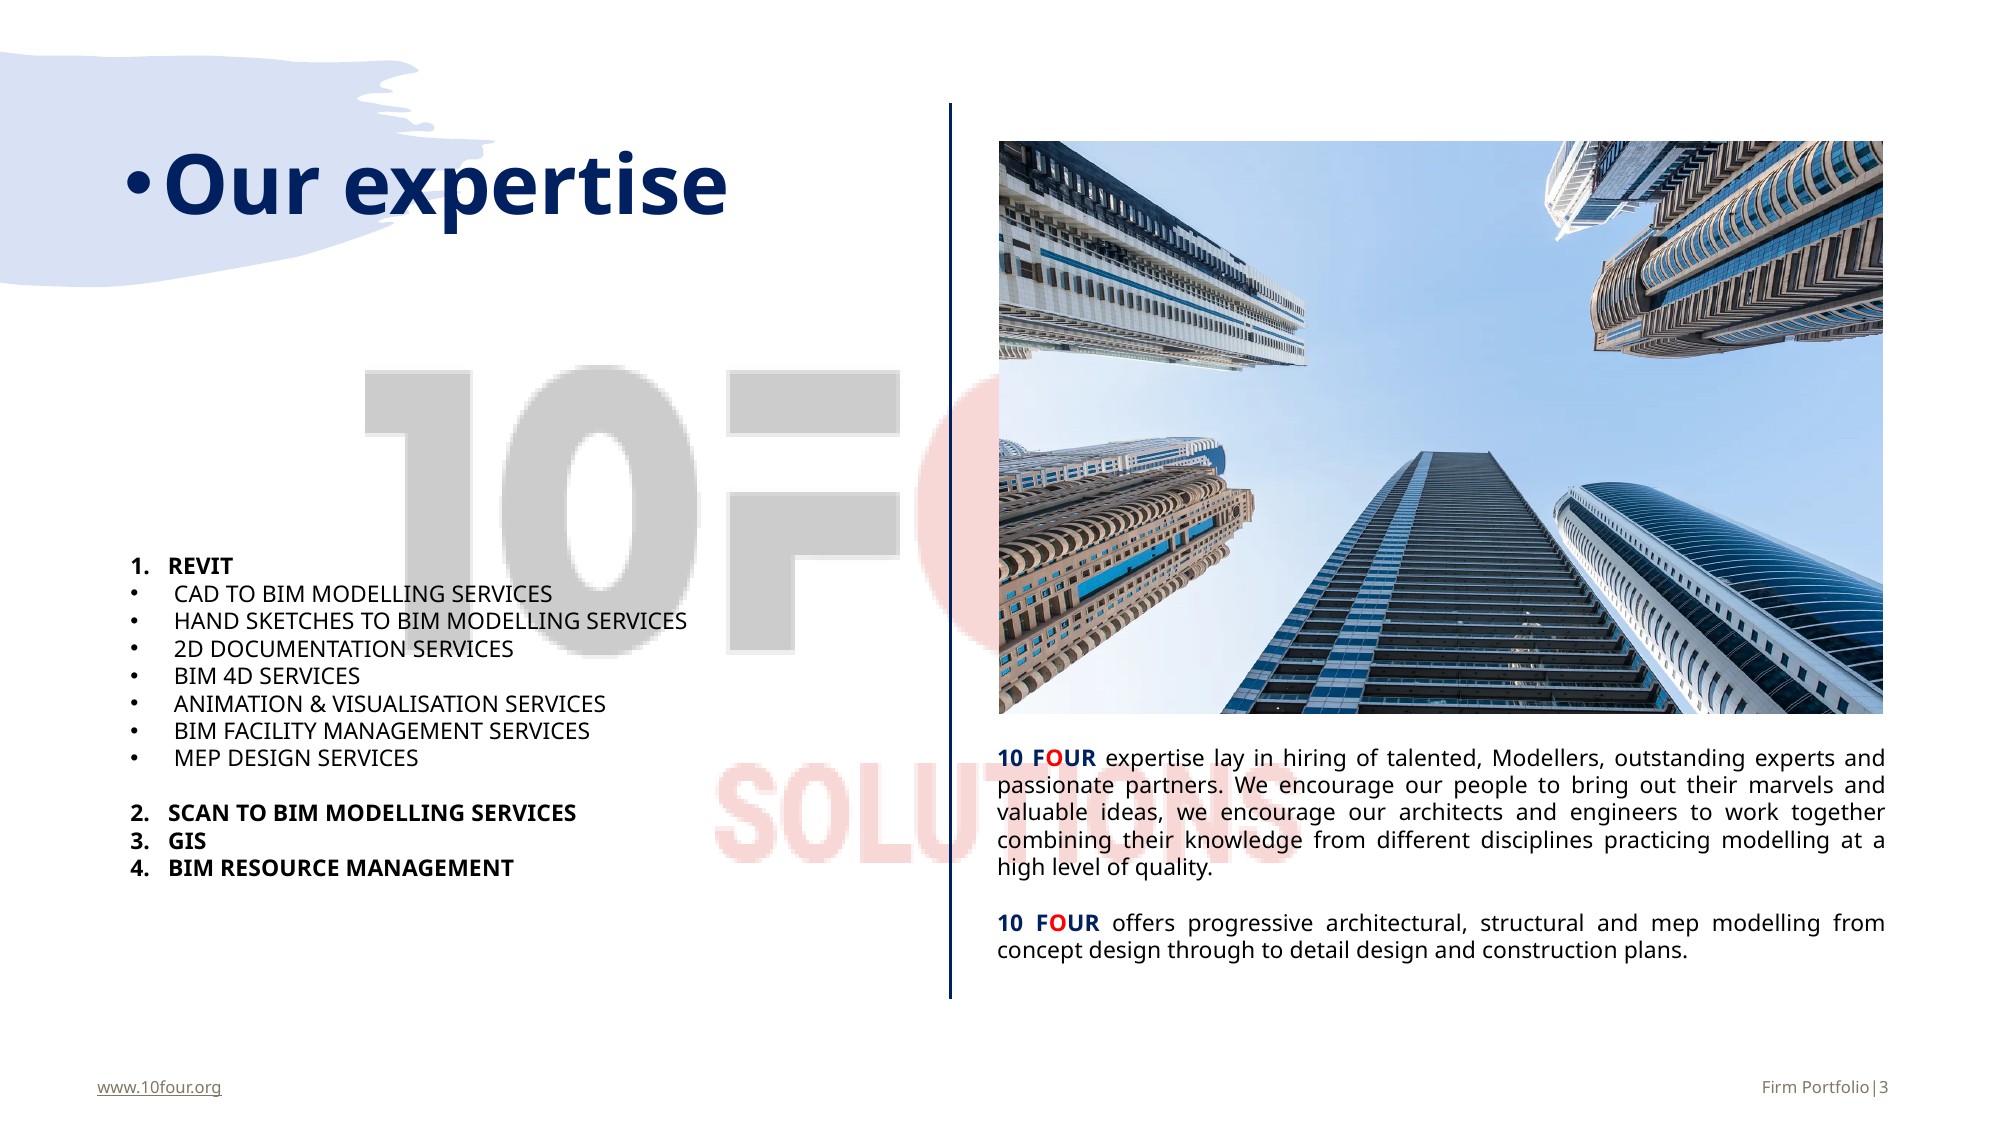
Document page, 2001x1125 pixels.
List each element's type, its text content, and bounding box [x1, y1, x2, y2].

text_box REVIT CAD TO BIM MODELLING SERVICES HAND SKETCHES TO BIM MODELLING SERVICES 2D DOCUMENTATION SERVICES BIM 4D SERVICES ANIMATION & VISUALISATION SERVICES BIM FACILITY MANAGEMENT SERVICES MEP DESIGN SERVICES 2. SCAN TO BIM MODELLING SERVICES 3. GIS 4. BIM RESOURCE MANAGEMENT [115, 544, 752, 889]
text_box Firm Portfolio|3 [1747, 1069, 1904, 1105]
text_box Our expertise [109, 123, 920, 350]
text_box 10 FOUR offers progressive architectural, structural and mep modelling from concept design through to detail design and construction plans. [982, 900, 1902, 971]
picture [999, 141, 1883, 714]
text_box www.10four.org [82, 1069, 238, 1105]
text_box 10 FOUR expertise lay in hiring of talented, Modellers, outstanding experts and passionate partners. We encourage our people to bring out their marvels and valuable ideas, we encourage our architects and engineers to work together combining their knowledge from different disciplines practicing modelling at a high level of quality. [982, 735, 1902, 888]
